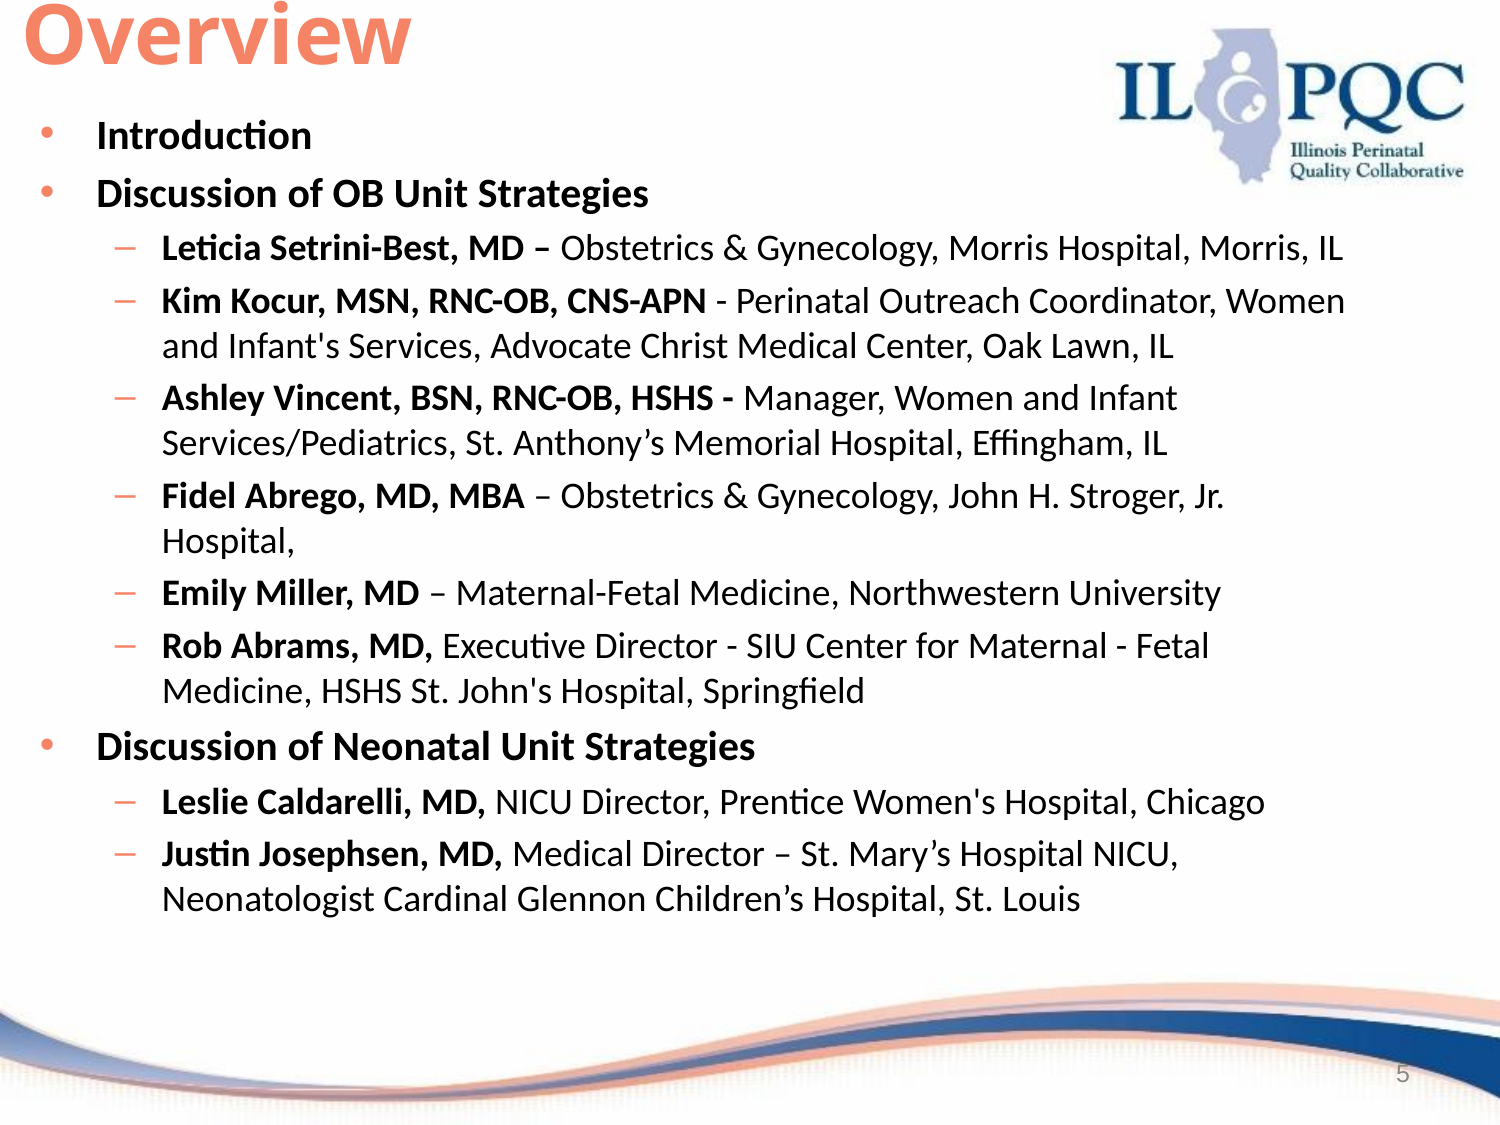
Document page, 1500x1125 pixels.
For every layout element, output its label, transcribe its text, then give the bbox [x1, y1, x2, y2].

slide_number 5 [1074, 1042, 1425, 1103]
list Introduction Discussion of OB Unit Strategies Leticia Setrini-Best, MD – Obstetrics & Gynecology, Morris Hospital, Morris, IL Kim Kocur, MSN, RNC-OB, CNS-APN - Perinatal Outreach Coordinator, Women and Infant's Services, Advocate Christ Medical Center, Oak Lawn, IL Ashley Vincent, BSN, RNC-OB, HSHS - Manager, Women and Infant Services/Pediatrics, St. Anthony’s Memorial Hospital, Effingham, IL Fidel Abrego, MD, MBA – Obstetrics & Gynecology, John H. Stroger, Jr. Hospital, Emily Miller, MD – Maternal-Fetal Medicine, Northwestern University Rob Abrams, MD, Executive Director - SIU Center for Maternal - Fetal Medicine, HSHS St. John's Hospital, Springfield Discussion of Neonatal Unit Strategies Leslie Caldarelli, MD, NICU Director, Prentice Women's Hospital, Chicago Justin Josephsen, MD, Medical Director – St. Mary’s Hospital NICU, Neonatologist Cardinal Glennon Children’s Hospital, St. Louis [24, 99, 1375, 888]
picture [0, 0, 1500, 1125]
title Overview [6, 0, 1029, 69]
